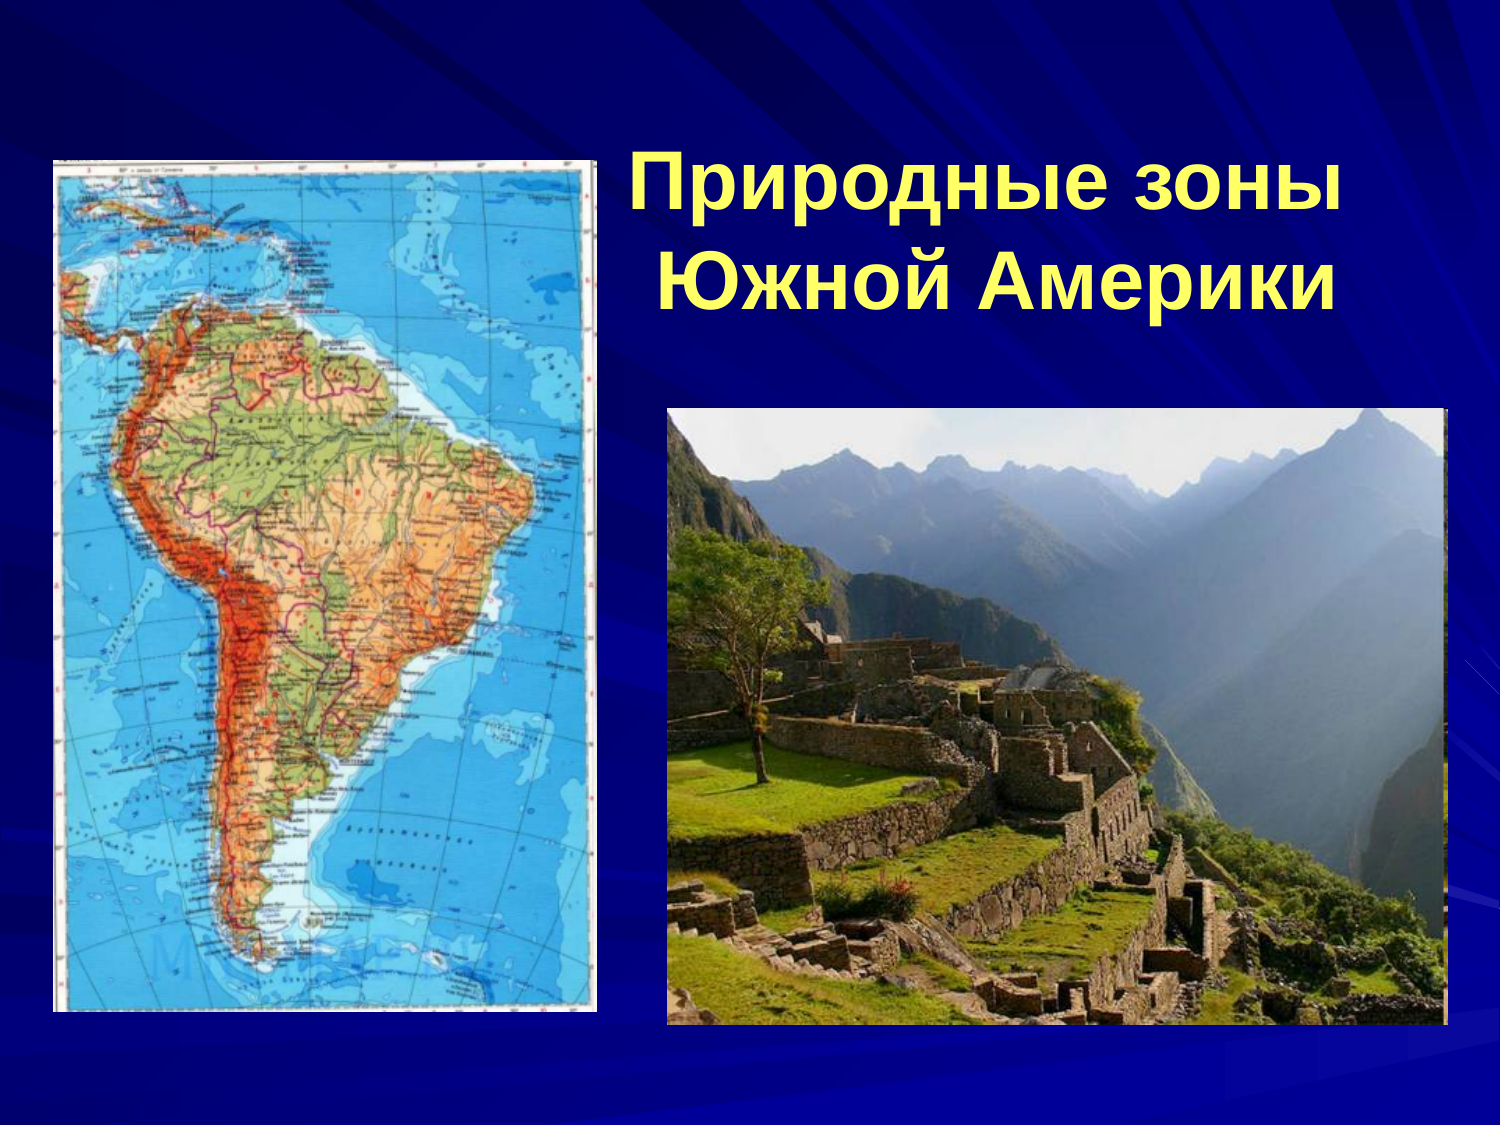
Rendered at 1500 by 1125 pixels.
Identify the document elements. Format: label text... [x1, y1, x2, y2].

picture [666, 408, 1448, 1025]
title Природные зоны Южной Америки [608, 31, 1388, 421]
picture [52, 160, 598, 1012]
